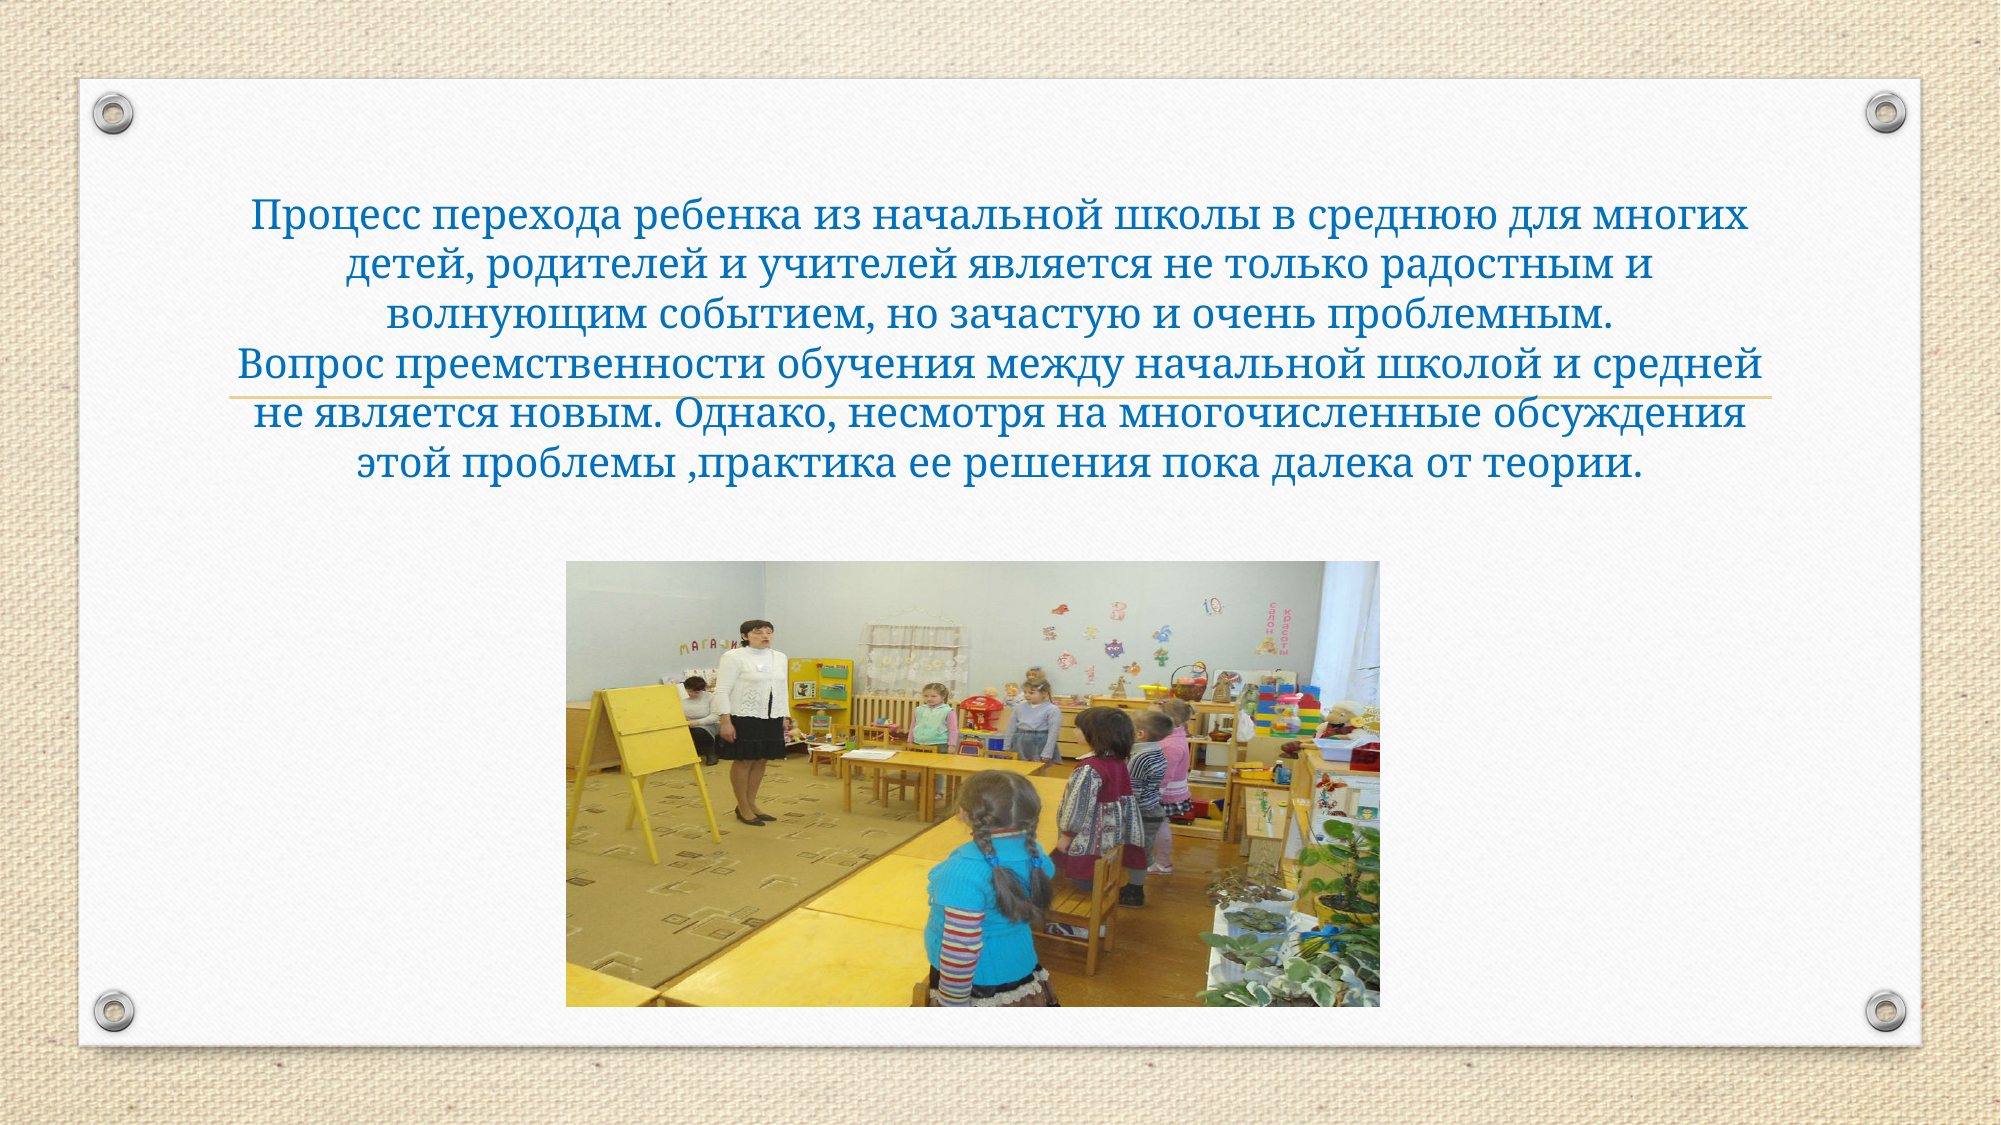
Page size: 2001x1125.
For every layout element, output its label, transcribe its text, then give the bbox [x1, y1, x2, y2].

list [565, 561, 1380, 1008]
picture [0, 0, 2001, 1125]
title Процесс перехода ребенка из начальной школы в среднюю для многих детей, родителей и учителей является не только радостным и волнующим событием, но зачастую и очень проблемным. Вопрос преемственности обучения между начальной школой и средней не является новым. Однако, несмотря на многочисленные обсуждения этой проблемы ,практика ее решения пока далека от теории. [212, 161, 1788, 562]
